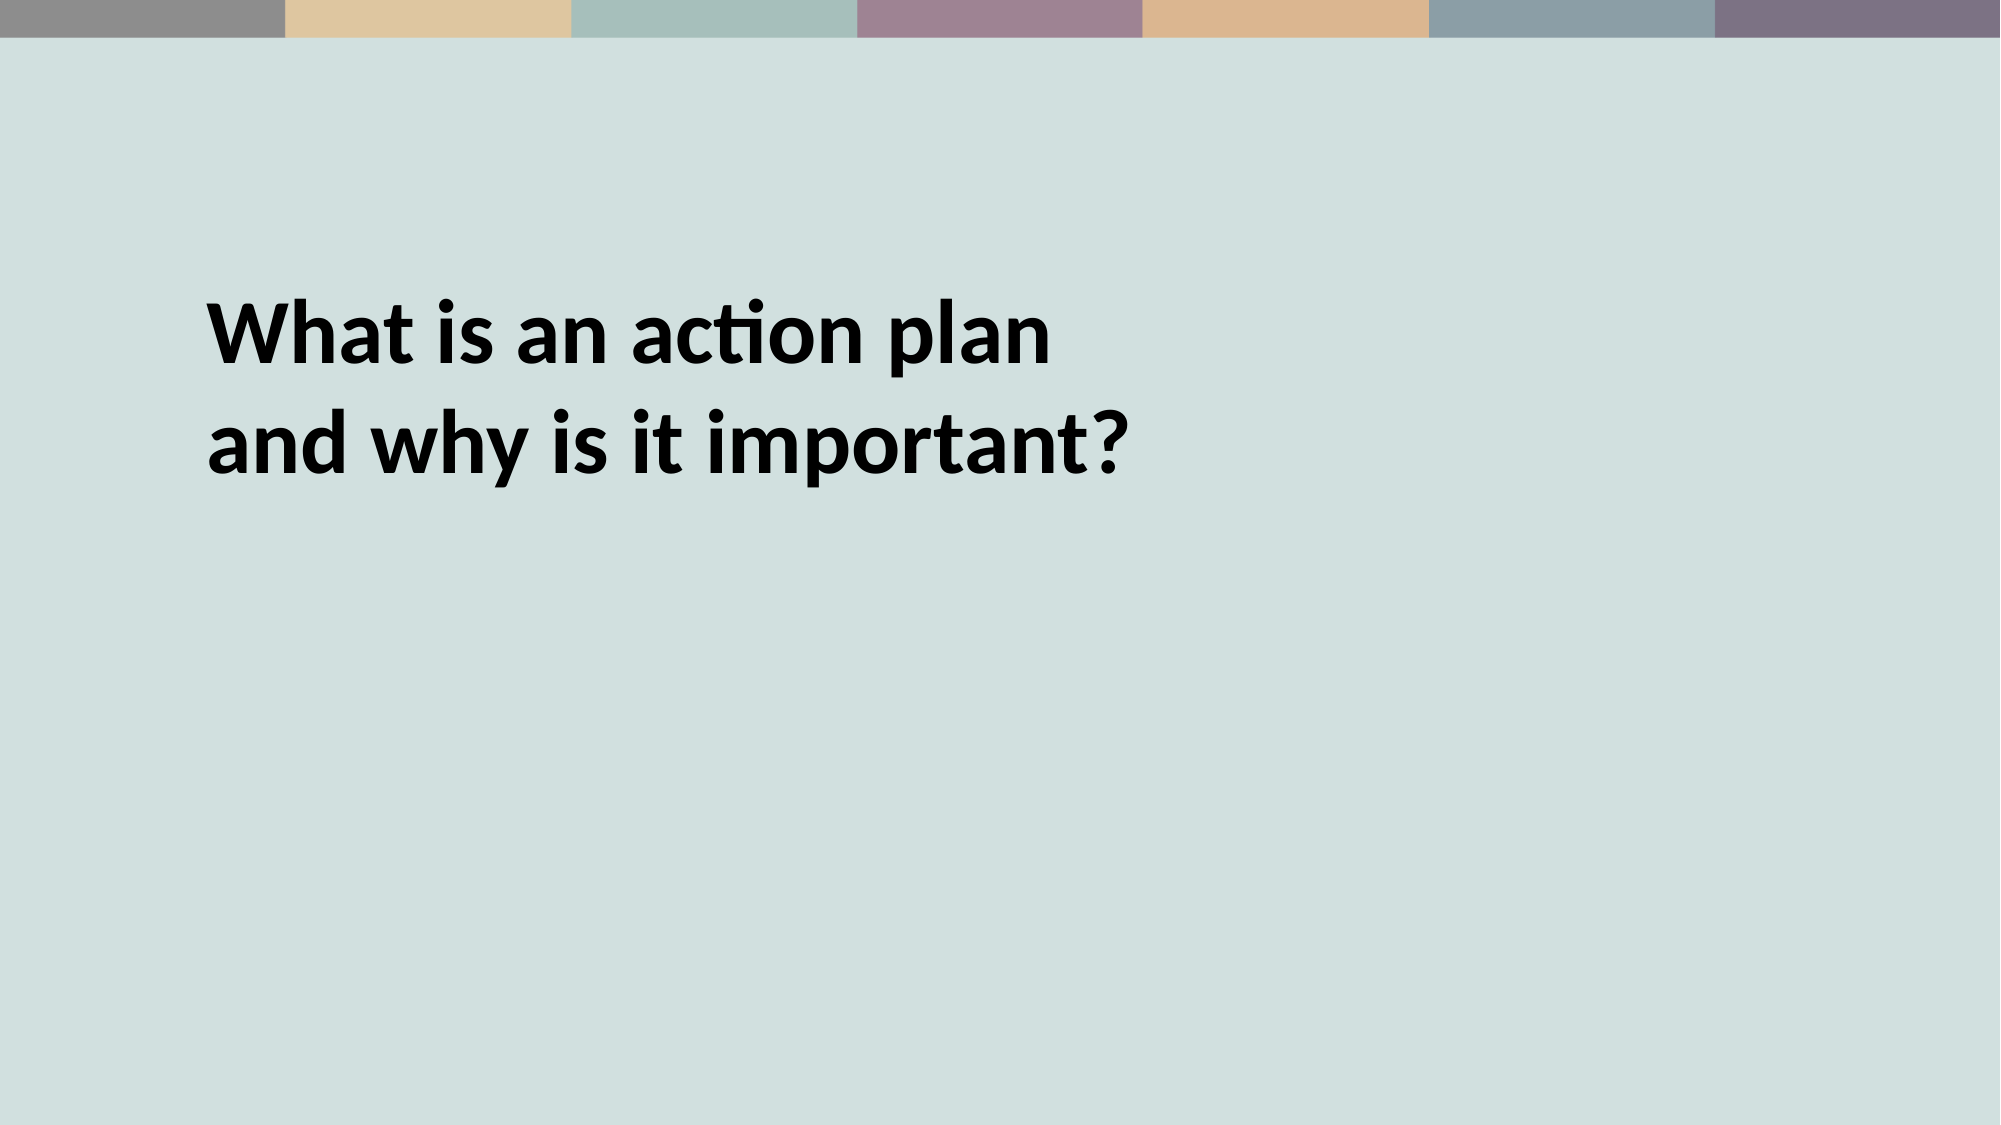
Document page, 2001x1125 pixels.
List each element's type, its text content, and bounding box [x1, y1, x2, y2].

picture [0, 0, 2000, 38]
text_box What is an action plan and why is it important? [191, 264, 1506, 589]
